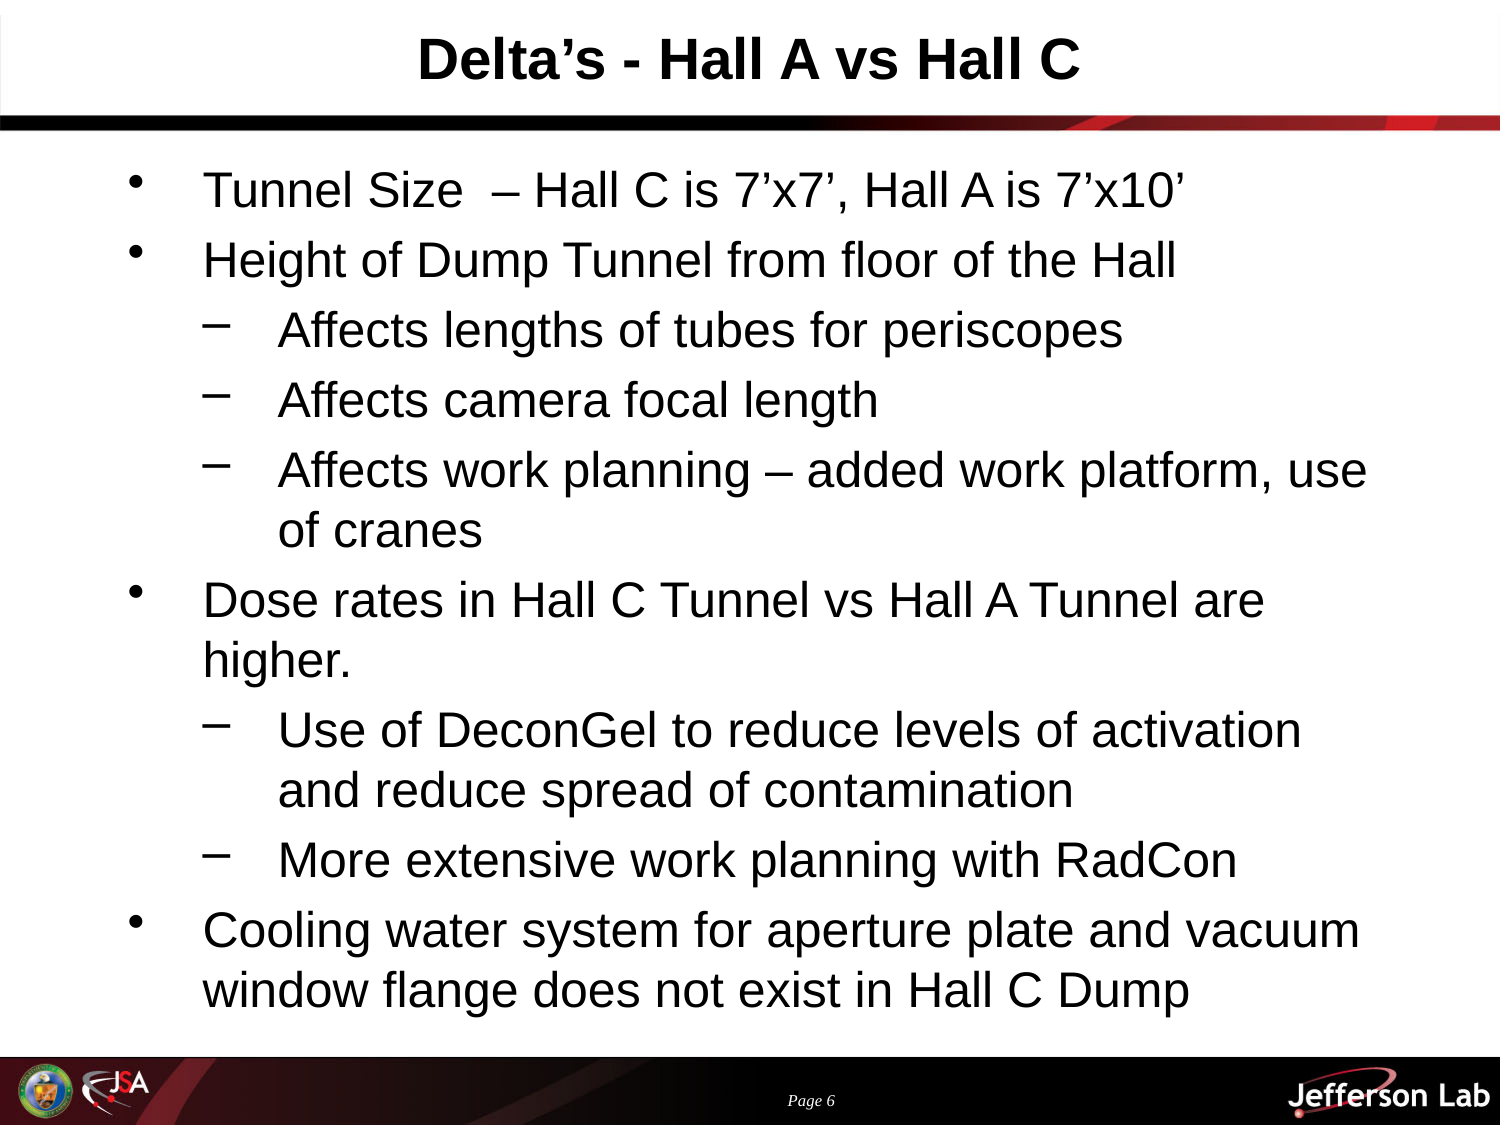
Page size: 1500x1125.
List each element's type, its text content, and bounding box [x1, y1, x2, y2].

picture [0, 0, 1500, 1125]
title Delta’s - Hall A vs Hall C [112, 0, 1388, 113]
list Tunnel Size – Hall C is 7’x7’, Hall A is 7’x10’ Height of Dump Tunnel from floor of the Hall Affects lengths of tubes for periscopes Affects camera focal length Affects work planning – added work platform, use of cranes Dose rates in Hall C Tunnel vs Hall A Tunnel are higher. Use of DeconGel to reduce levels of activation and reduce spread of contamination More extensive work planning with RadCon Cooling water system for aperture plate and vacuum window flange does not exist in Hall C Dump [112, 149, 1401, 1038]
